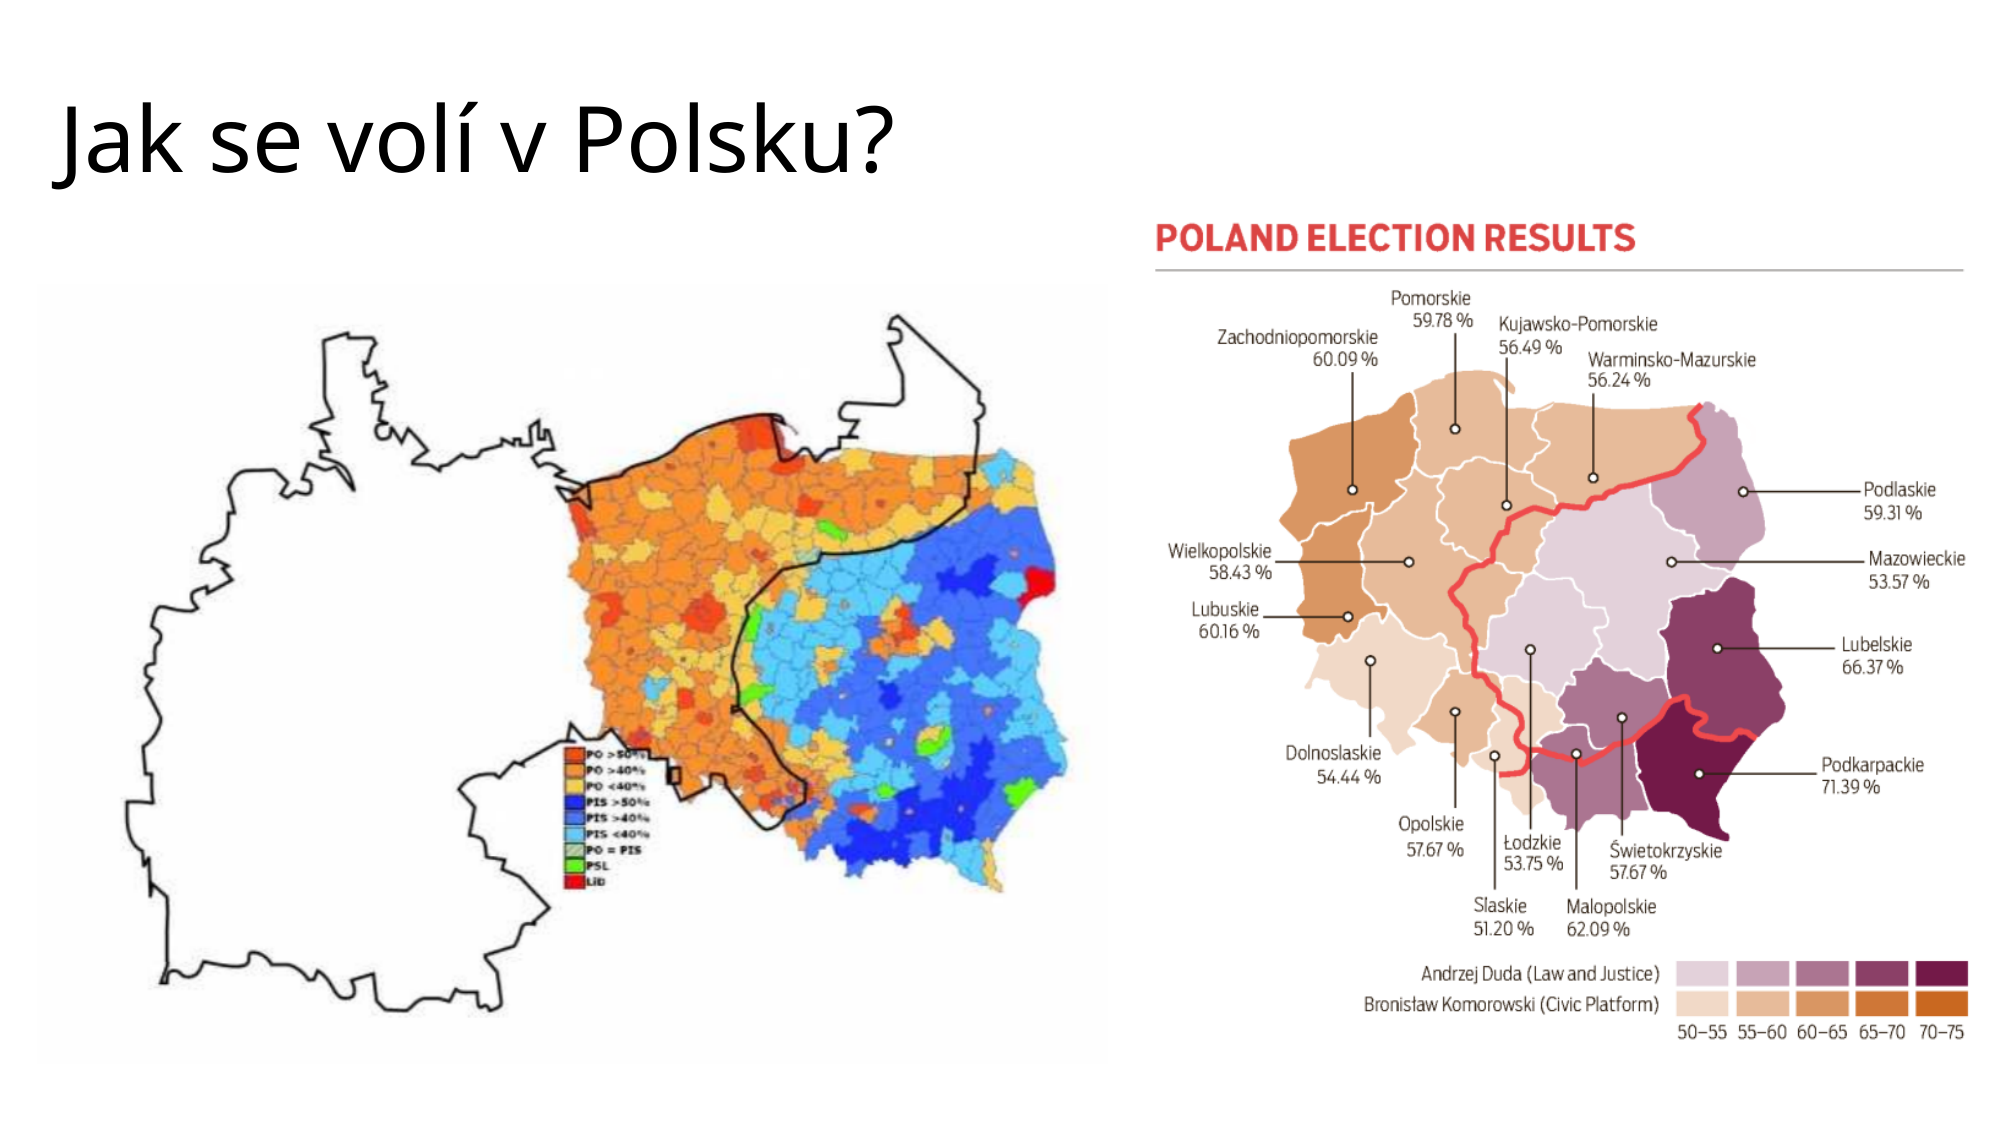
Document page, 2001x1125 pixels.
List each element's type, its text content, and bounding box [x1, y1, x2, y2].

picture [1126, 191, 2000, 1064]
title Jak se volí v Polsku? [44, 34, 963, 252]
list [23, 284, 1108, 1064]
